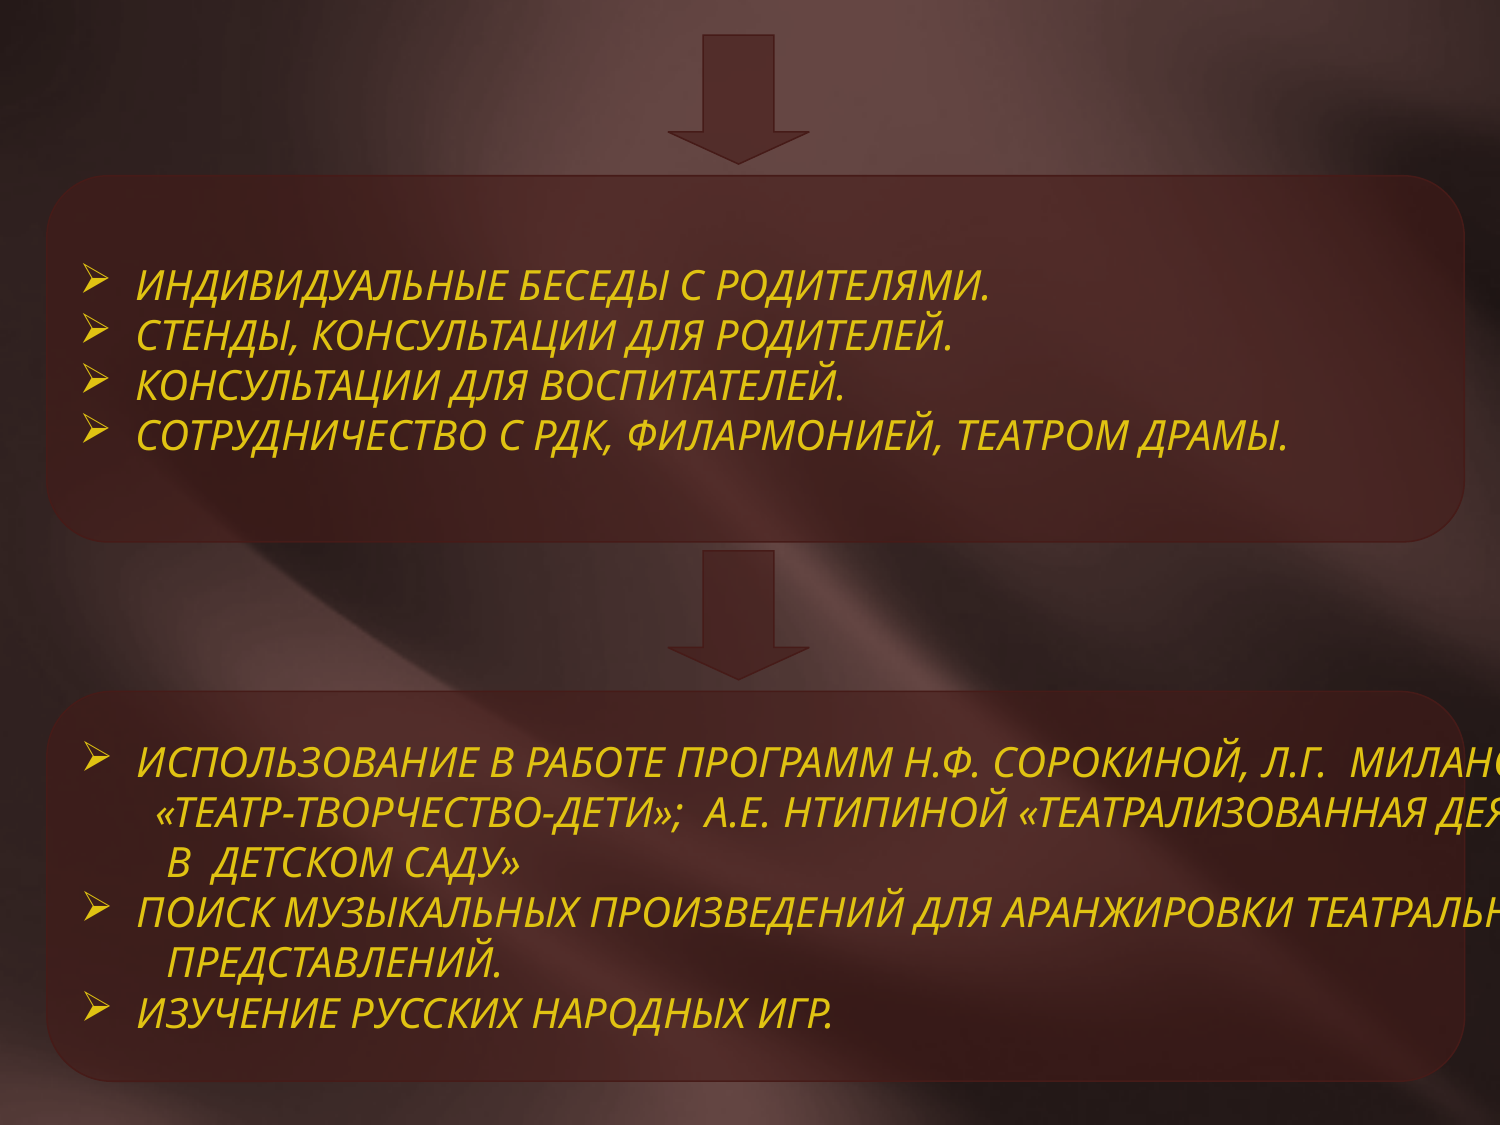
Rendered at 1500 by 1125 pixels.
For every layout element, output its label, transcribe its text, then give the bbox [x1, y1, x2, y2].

text_box ИСПОЛЬЗОВАНИЕ В РАБОТЕ ПРОГРАММ Н.Ф. СОРОКИНОЙ, Л.Г. МИЛАНОВИЧ «ТЕАТР-ТВОРЧЕСТВО-ДЕТИ»; А.Е. НТИПИНОЙ «ТЕАТРАЛИЗОВАННАЯ ДЕЯТЕЛЬНОСТЬ В ДЕТСКОМ САДУ» ПОИСК МУЗЫКАЛЬНЫХ ПРОИЗВЕДЕНИЙ ДЛЯ АРАНЖИРОВКИ ТЕАТРАЛЬНЫХ ПРЕДСТАВЛЕНИЙ. ИЗУЧЕНИЕ РУССКИХ НАРОДНЫХ ИГР. [46, 691, 1465, 1082]
text_box ИНДИВИДУАЛЬНЫЕ БЕСЕДЫ С РОДИТЕЛЯМИ. СТЕНДЫ, КОНСУЛЬТАЦИИ ДЛЯ РОДИТЕЛЕЙ. КОНСУЛЬТАЦИИ ДЛЯ ВОСПИТАТЕЛЕЙ. СОТРУДНИЧЕСТВО С РДК, ФИЛАРМОНИЕЙ, ТЕАТРОМ ДРАМЫ. [46, 175, 1465, 542]
text_box [667, 35, 810, 165]
text_box [667, 550, 810, 680]
